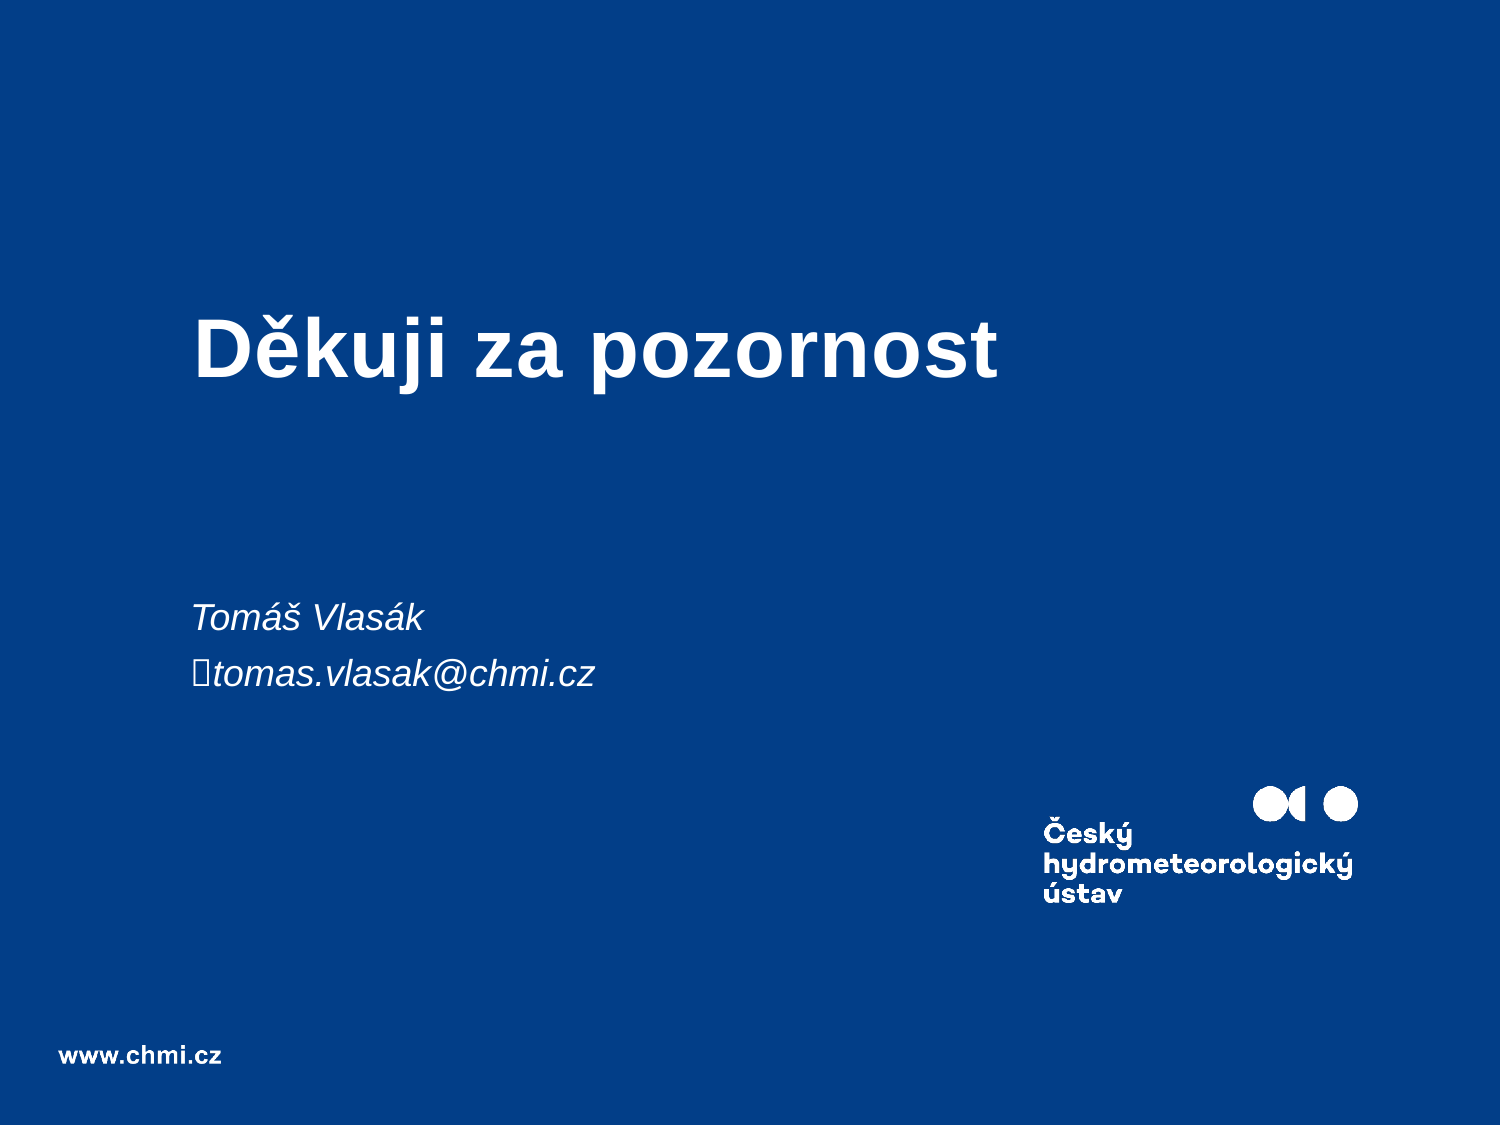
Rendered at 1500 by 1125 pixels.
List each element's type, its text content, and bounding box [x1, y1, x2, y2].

list Tomáš Vlasák tomas.vlasak@chmi.cz [175, 590, 1123, 887]
picture [1044, 786, 1358, 903]
title Děkuji za pozornost [178, 242, 1473, 460]
picture [58, 1045, 221, 1064]
